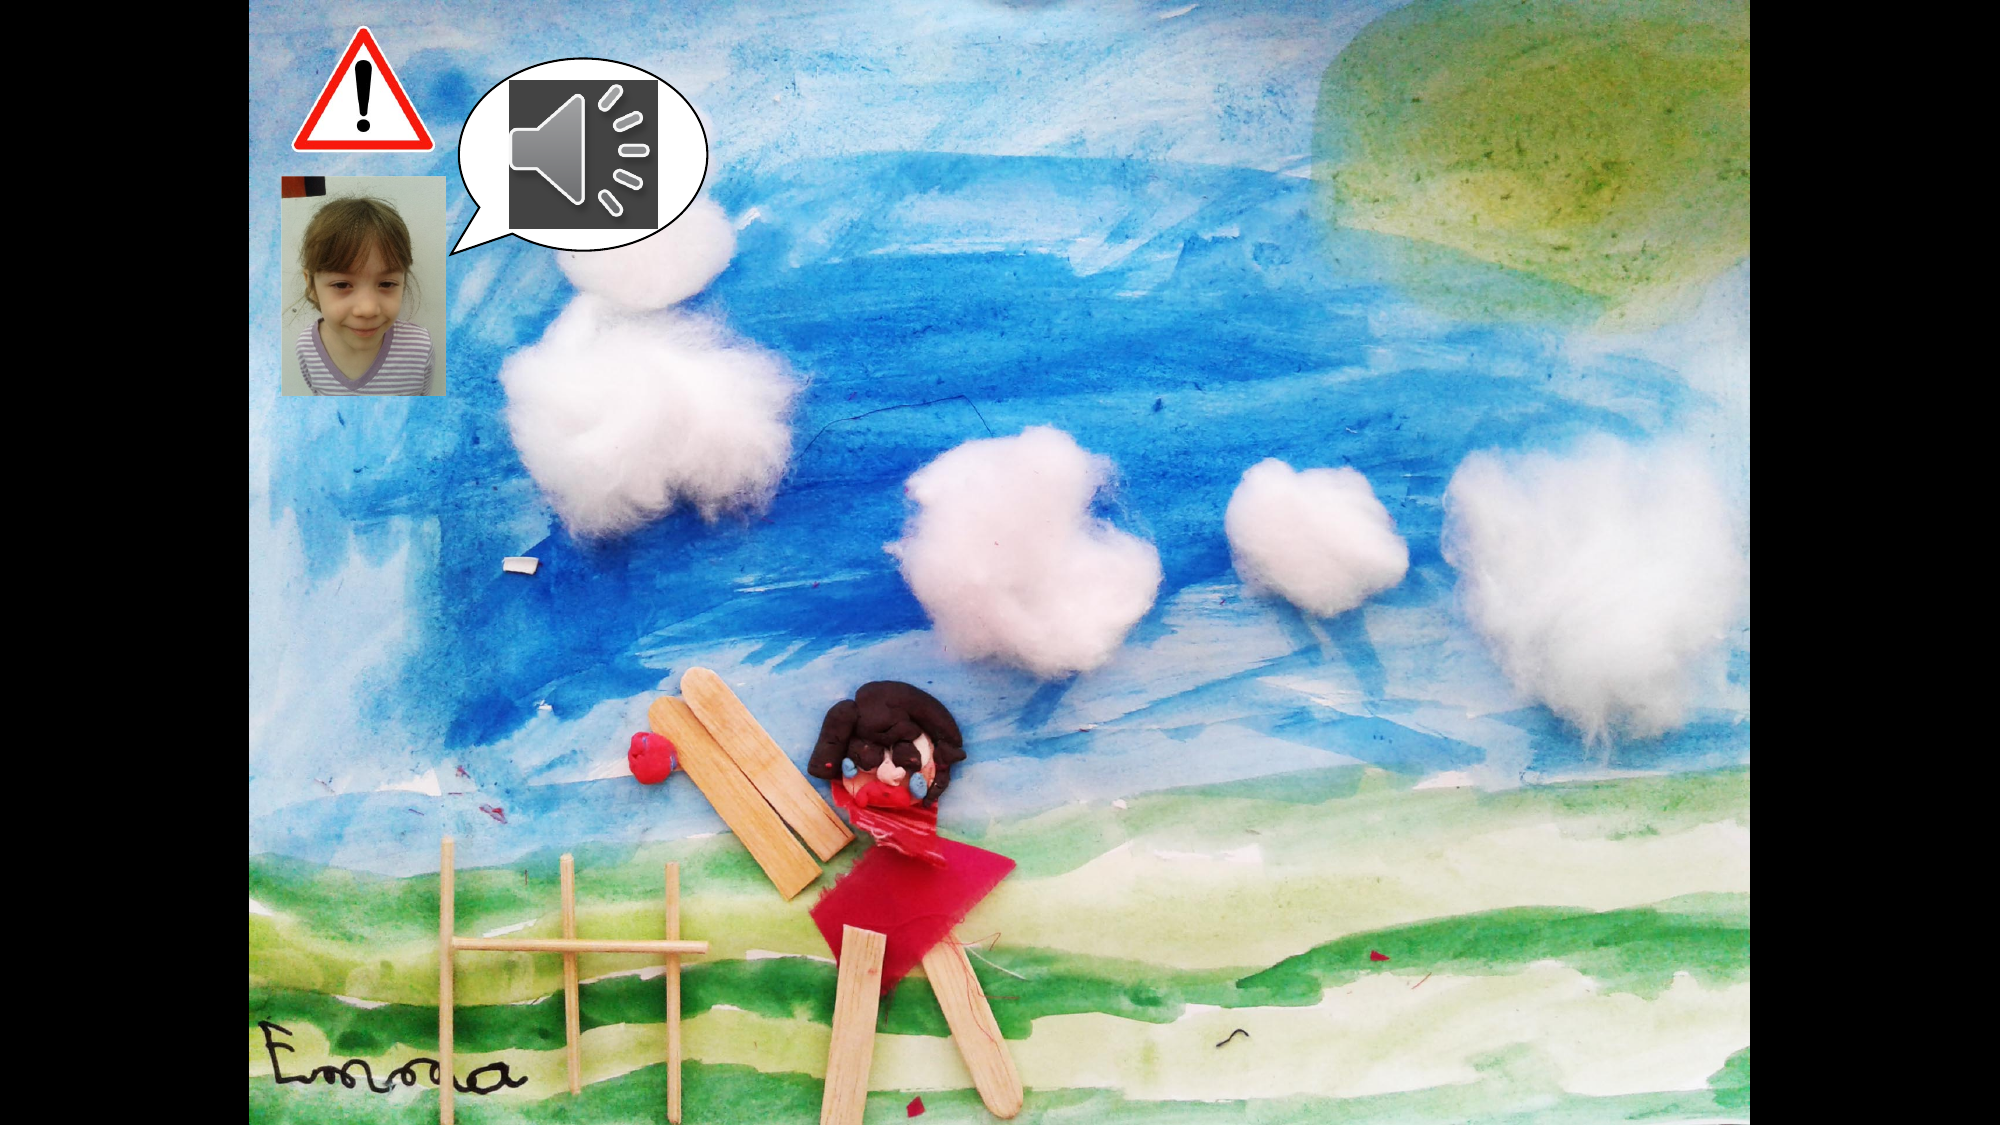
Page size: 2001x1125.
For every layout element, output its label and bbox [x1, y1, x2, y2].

picture [249, 0, 1750, 1125]
